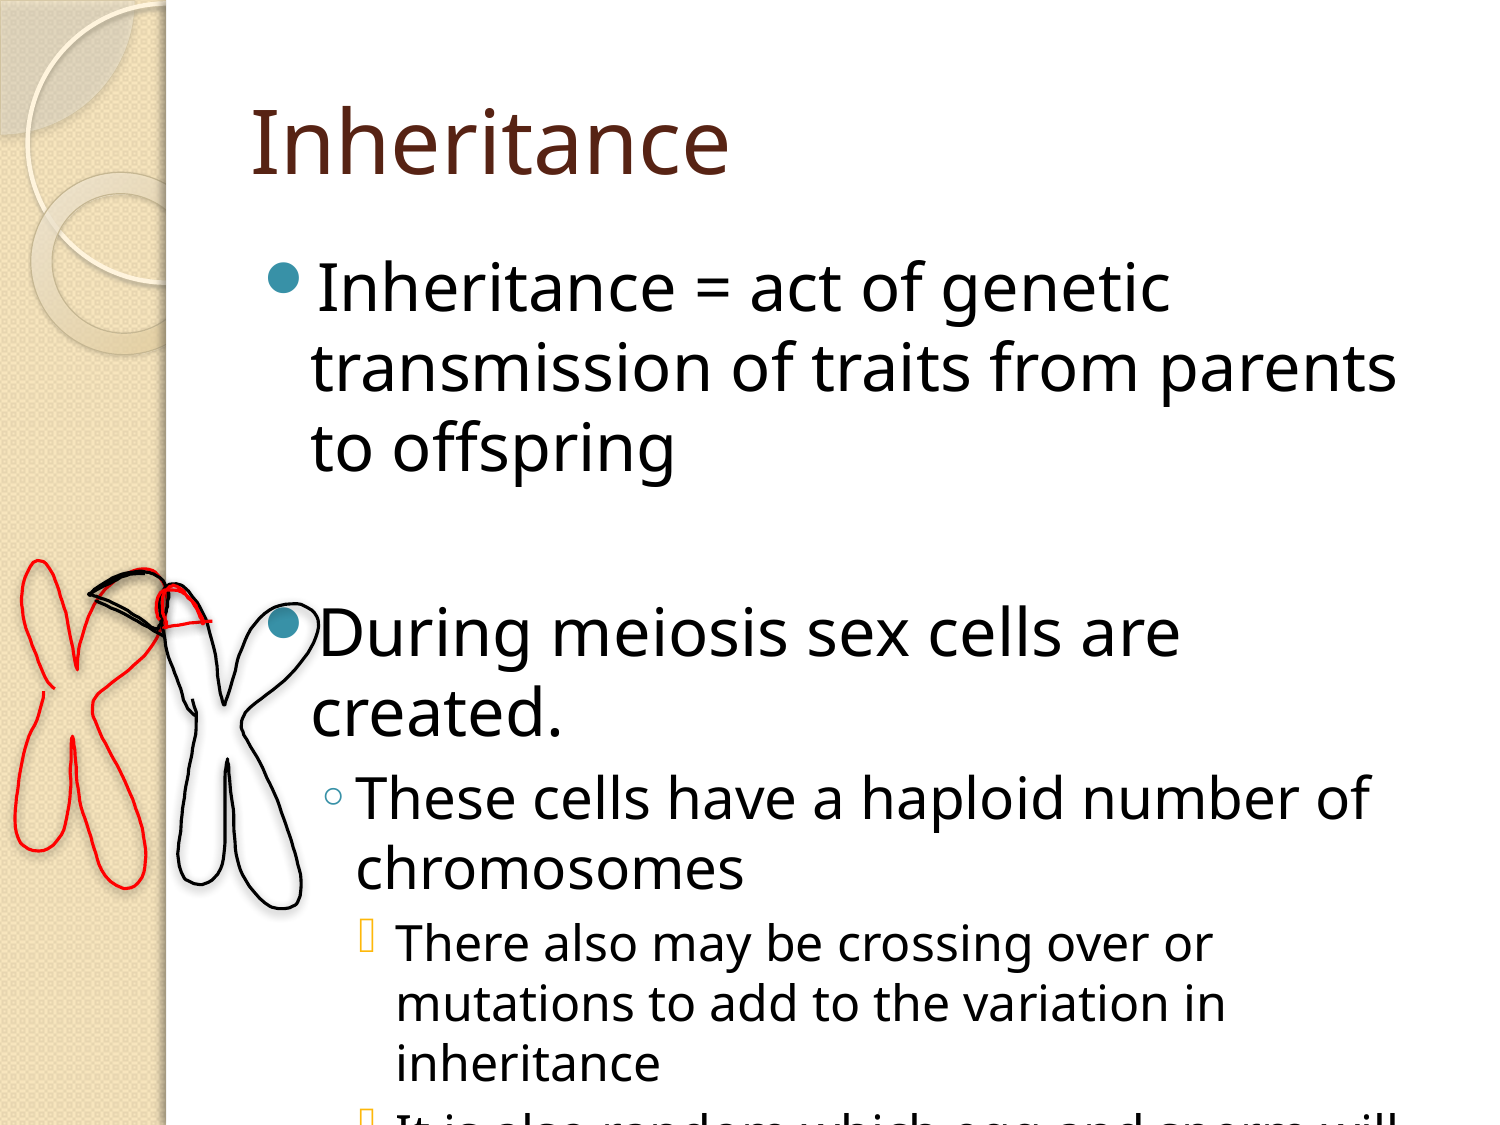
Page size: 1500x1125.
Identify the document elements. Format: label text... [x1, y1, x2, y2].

list Inheritance = act of genetic transmission of traits from parents to offspring During meiosis sex cells are created. These cells have a haploid number of chromosomes There also may be crossing over or mutations to add to the variation in inheritance It is also random which egg and sperm will combine to form the zygote (cell resulting from fertilization) [235, 237, 1466, 1025]
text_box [88, 570, 319, 909]
title Inheritance [235, 45, 1466, 233]
text_box [12, 558, 81, 854]
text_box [155, 584, 213, 629]
